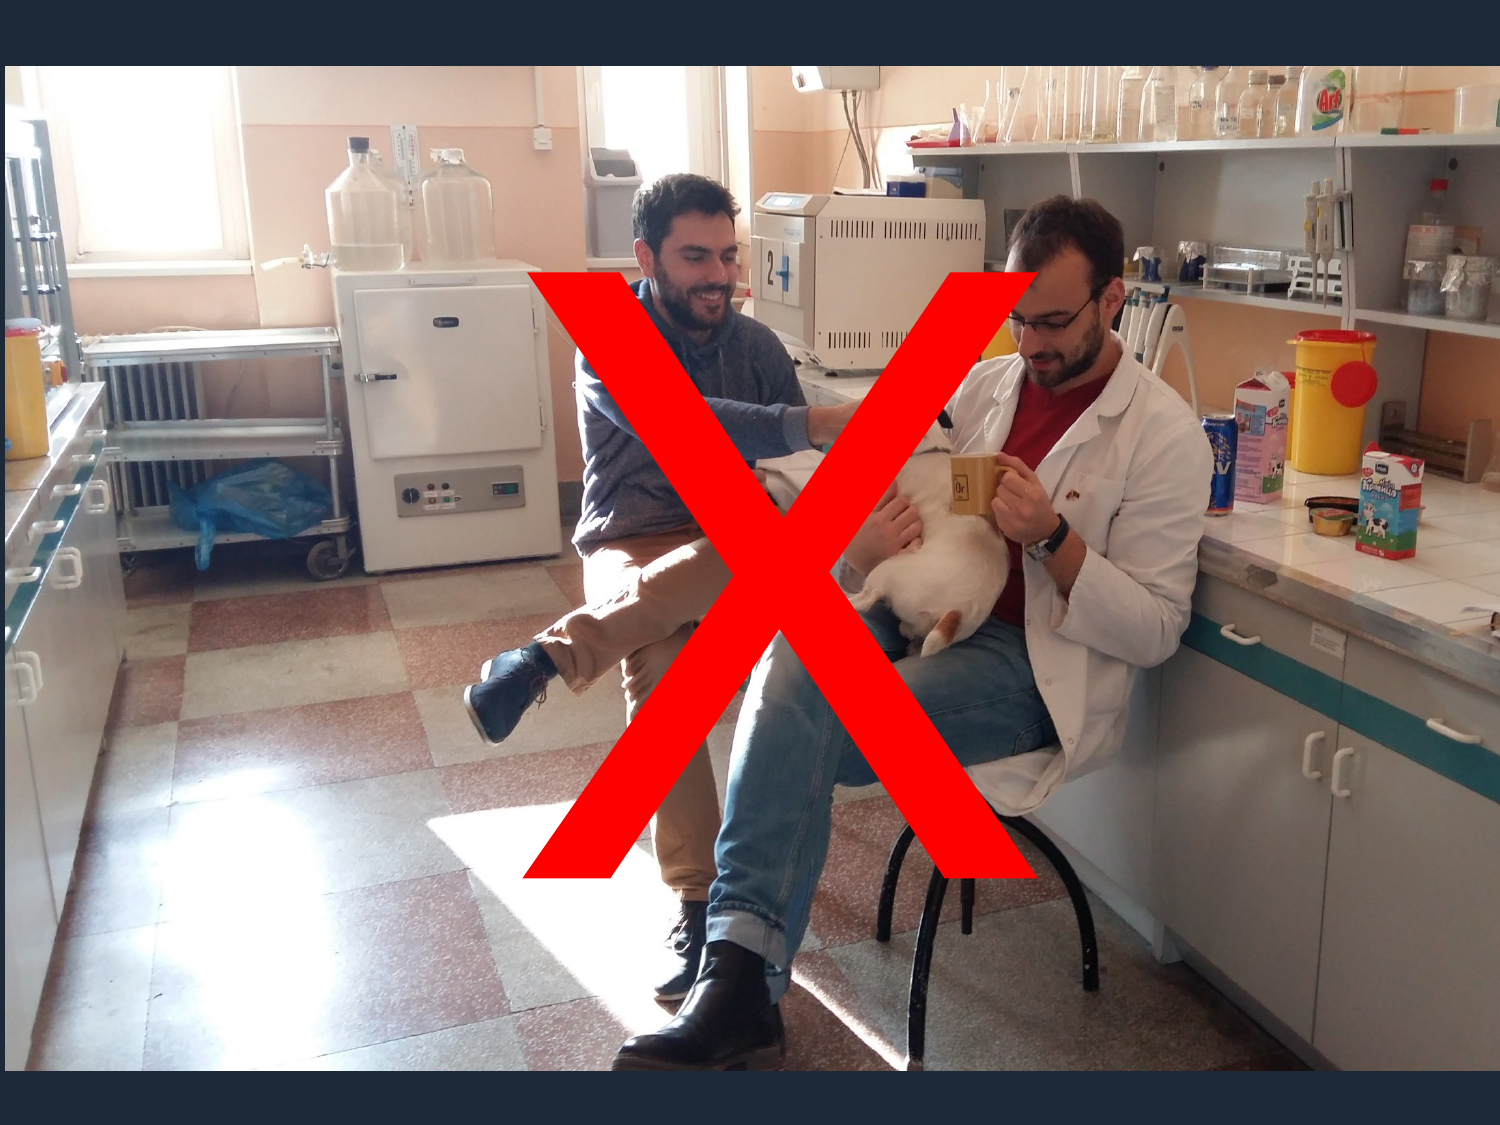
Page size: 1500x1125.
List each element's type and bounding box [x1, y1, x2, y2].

picture [5, 66, 1500, 1071]
